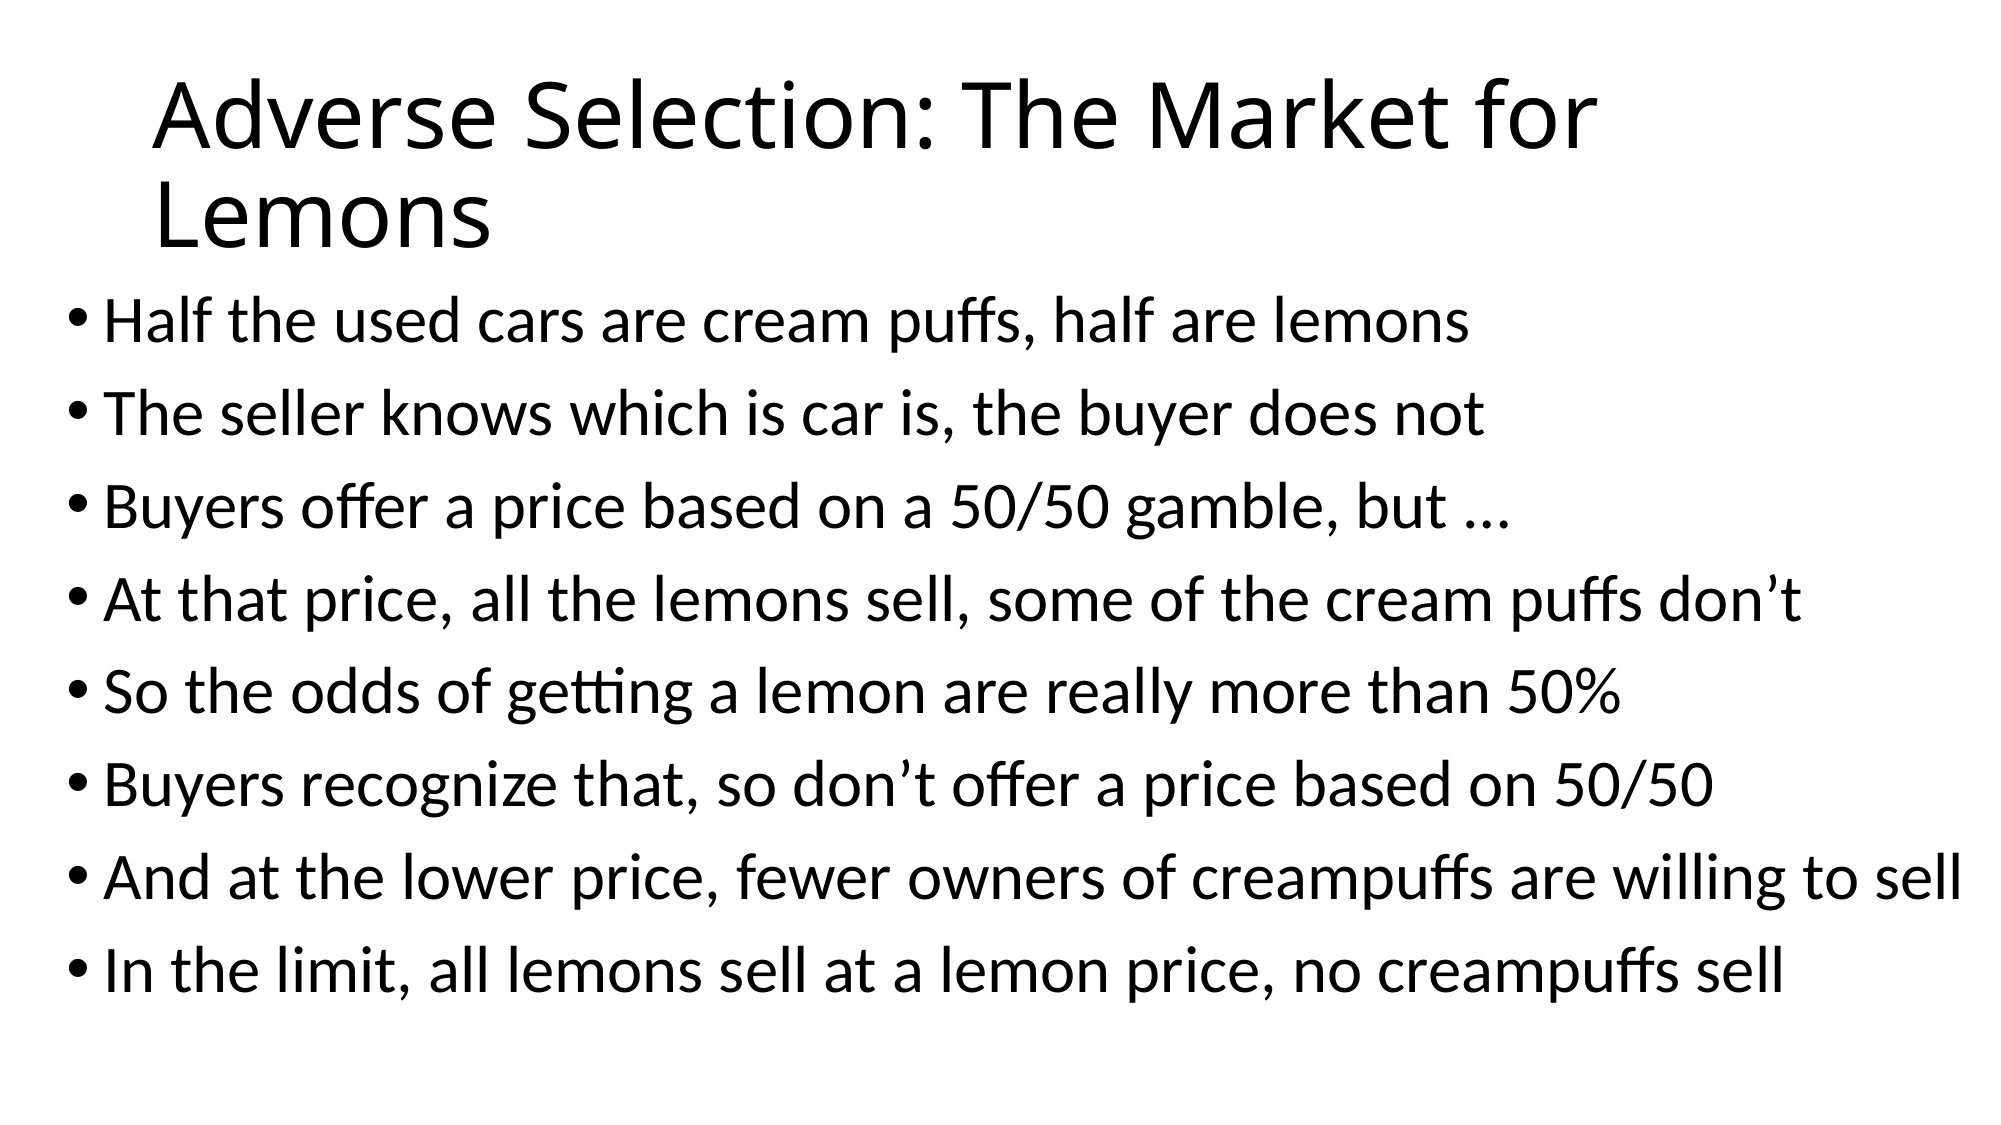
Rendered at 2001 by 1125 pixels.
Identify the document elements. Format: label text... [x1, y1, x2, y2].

title Adverse Selection: The Market for Lemons [137, 59, 1863, 277]
list Half the used cars are cream puffs, half are lemons The seller knows which is car is, the buyer does not Buyers offer a price based on a 50/50 gamble, but … At that price, all the lemons sell, some of the cream puffs don’t So the odds of getting a lemon are really more than 50% Buyers recognize that, so don’t offer a price based on 50/50 And at the lower price, fewer owners of creampuffs are willing to sell In the limit, all lemons sell at a lemon price, no creampuffs sell [51, 277, 2000, 1125]
